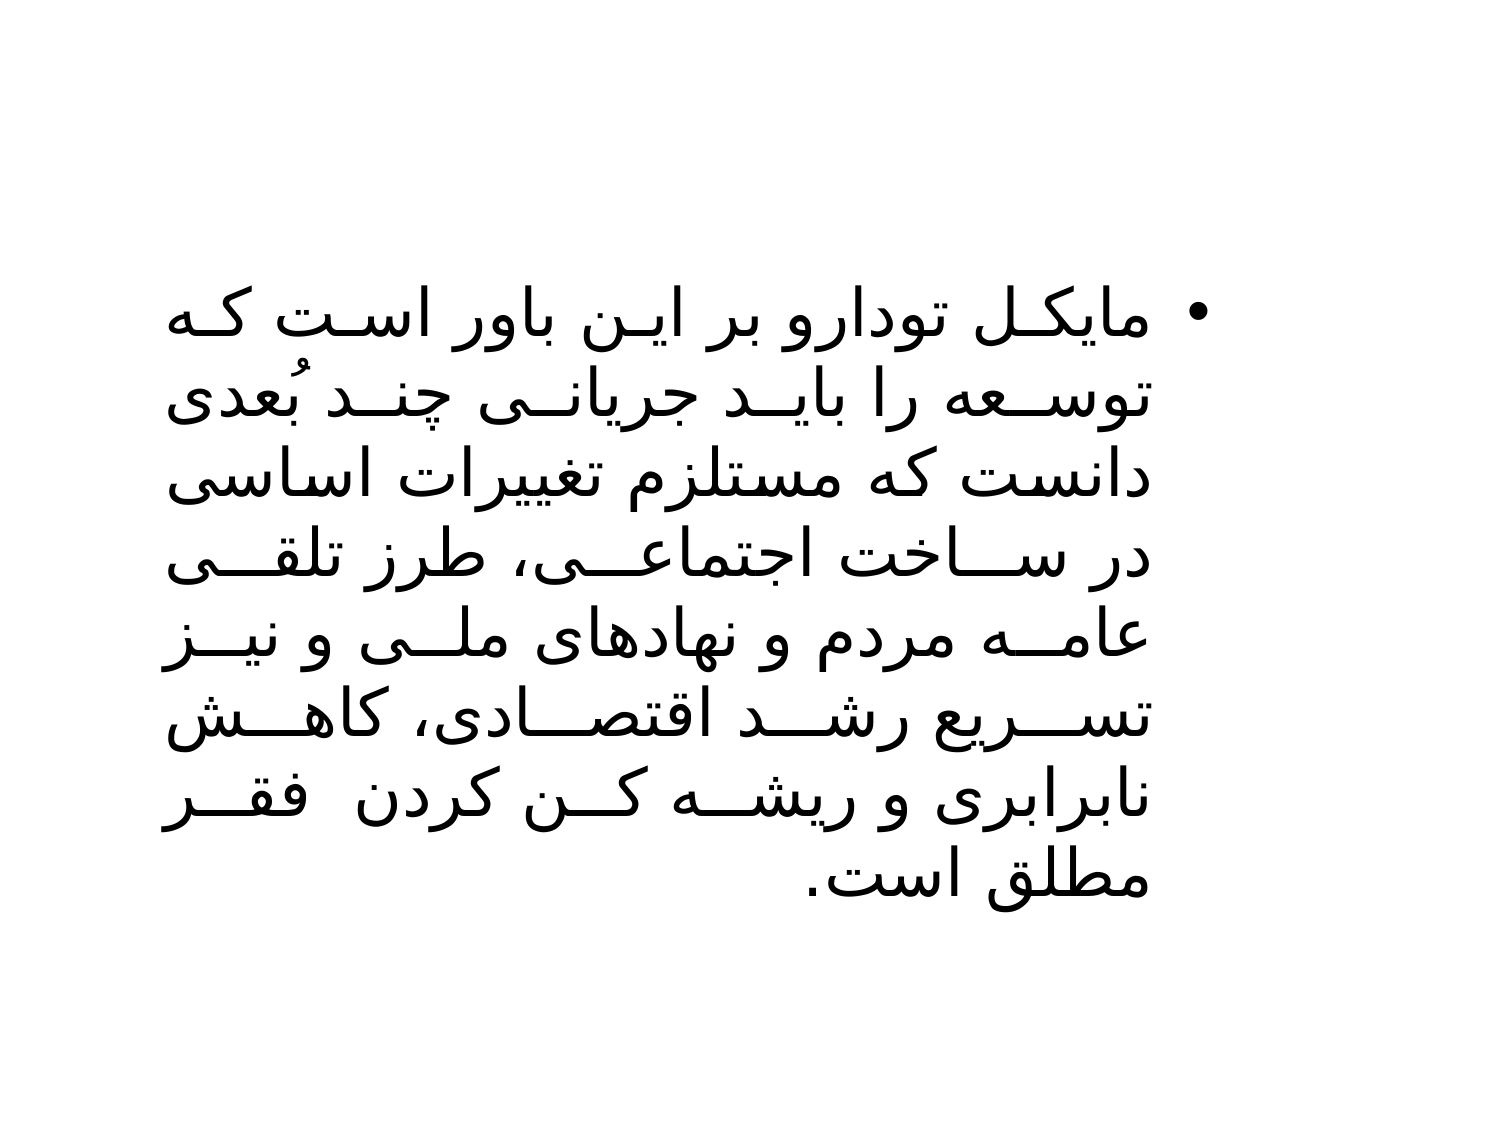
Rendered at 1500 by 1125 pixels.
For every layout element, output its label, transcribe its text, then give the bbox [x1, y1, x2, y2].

list مایکل تودارو بر این باور است که توسعه را باید جریانی چند بُعدی دانست که مستلزم تغییرات اساسی در ساخت اجتماعی، طرز تلقی عامه مردم و نهادهای ملی و نیز تسریع رشد اقتصادی، کاهش نابرابری و ریشه کن کردن فقر مطلق است. [150, 262, 1225, 1005]
